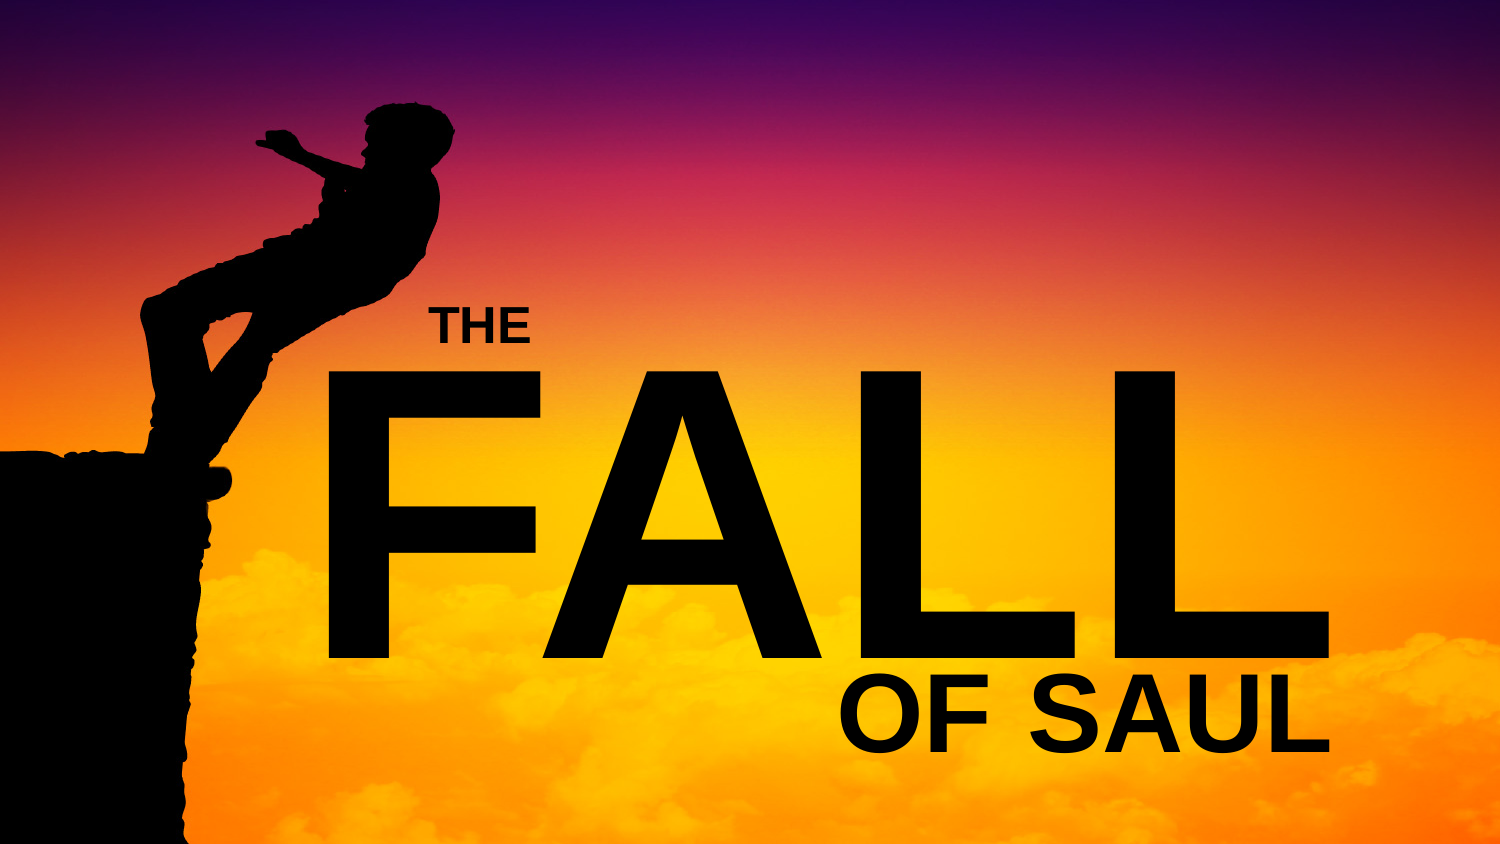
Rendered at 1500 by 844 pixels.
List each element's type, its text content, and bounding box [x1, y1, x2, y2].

picture [0, 0, 1500, 844]
text_box FALL [285, 234, 1358, 750]
text_box the [412, 284, 548, 362]
text_box SAUL [1011, 632, 1349, 783]
text_box of [820, 632, 1008, 783]
